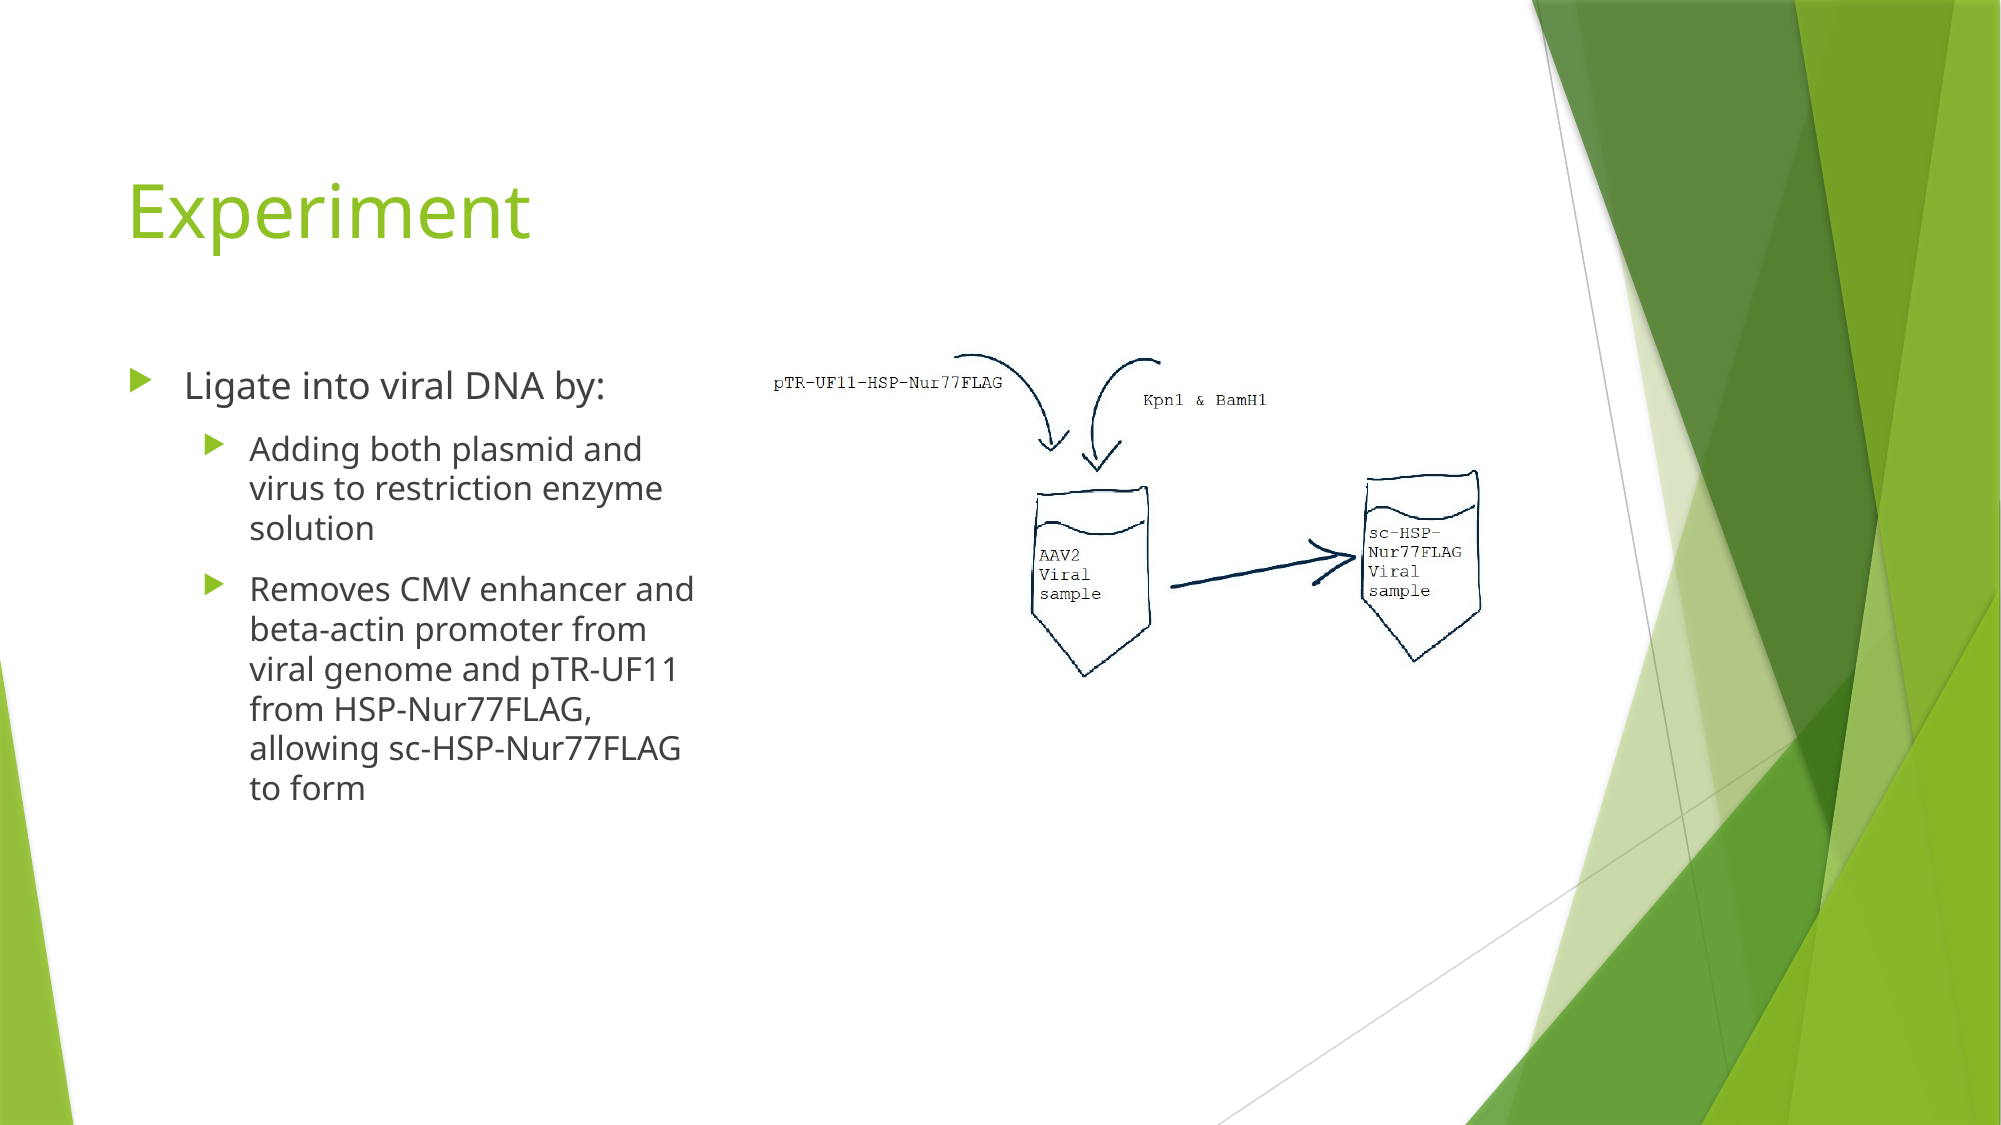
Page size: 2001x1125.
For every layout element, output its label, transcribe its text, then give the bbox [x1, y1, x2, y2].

title Experiment [111, 99, 723, 317]
list Ligate into viral DNA by: Adding both plasmid and virus to restriction enzyme solution Removes CMV enhancer and beta-actin promoter from viral genome and pTR-UF11 from HSP-Nur77FLAG, allowing sc-HSP-Nur77FLAG to form [112, 354, 723, 939]
picture [762, 345, 1519, 698]
